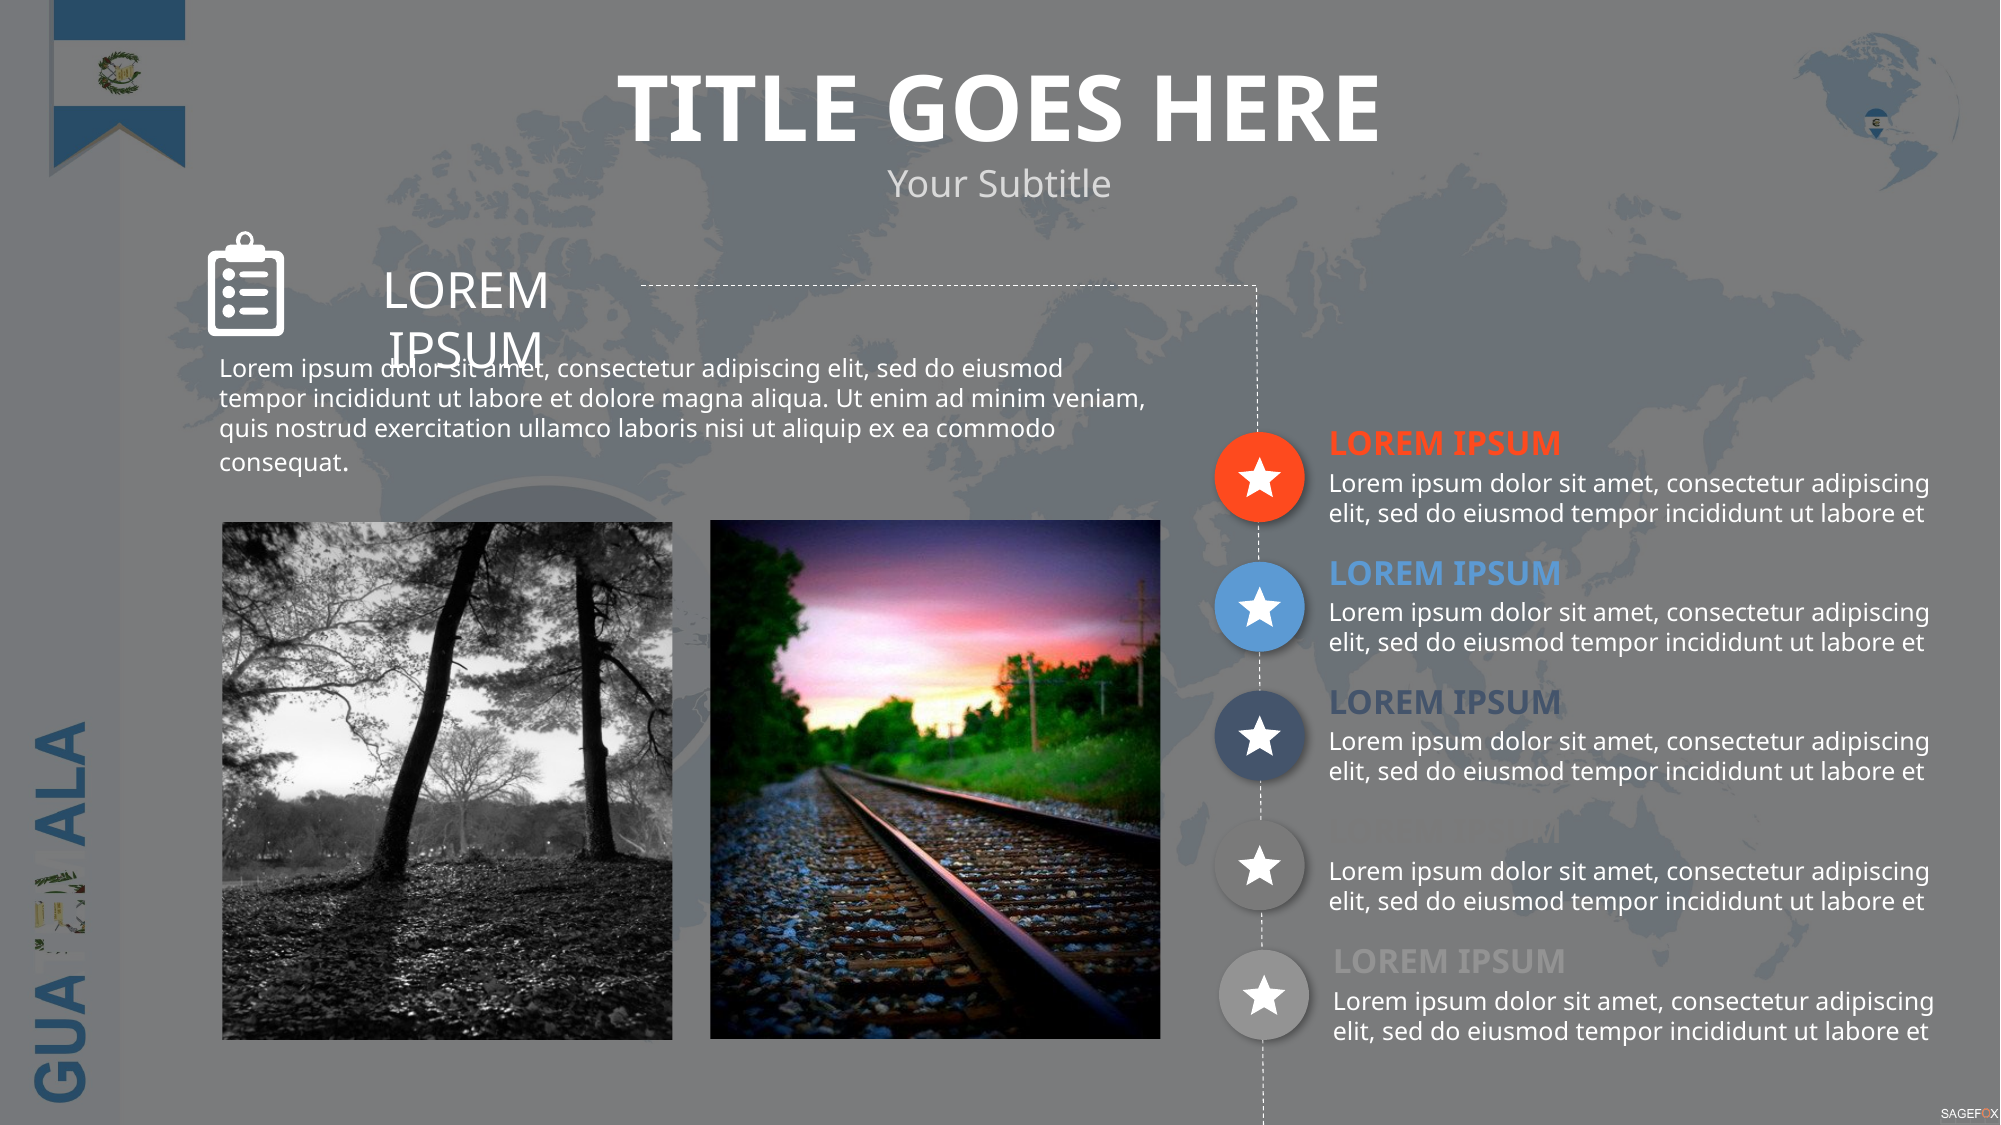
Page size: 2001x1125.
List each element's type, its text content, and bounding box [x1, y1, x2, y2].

text_box [709, 520, 1161, 1039]
text_box LOREM IPSUM [292, 250, 642, 344]
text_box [1256, 781, 1264, 820]
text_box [1256, 652, 1264, 690]
text_box [221, 521, 673, 1041]
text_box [1214, 561, 1305, 652]
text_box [1214, 690, 1305, 781]
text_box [207, 231, 285, 337]
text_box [1256, 911, 1264, 949]
text_box LOREM IPSUM Lorem ipsum dolor sit amet, consectetur adipiscing elit, sed do eiusmod tempor incididunt ut labore et [1318, 546, 1953, 662]
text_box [1214, 820, 1305, 911]
text_box LOREM IPSUM Lorem ipsum dolor sit amet, consectetur adipiscing elit, sed do eiusmod tempor incididunt ut labore et [1318, 417, 1953, 533]
text_box LOREM IPSUM Lorem ipsum dolor sit amet, consectetur adipiscing elit, sed do eiusmod tempor incididunt ut labore et [1318, 805, 1953, 921]
text_box LOREM IPSUM Lorem ipsum dolor sit amet, consectetur adipiscing elit, sed do eiusmod tempor incididunt ut labore et [1322, 935, 1958, 1050]
text_box Lorem ipsum dolor sit amet, consectetur adipiscing elit, sed do eiusmod tempor incididunt ut labore et dolore magna aliqua. Ut enim ad minim veniam, quis nostrud exercitation ullamco laboris nisi ut aliquip ex ea commodo consequat. [204, 344, 1168, 485]
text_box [1256, 287, 1264, 432]
text_box TITLE GOES HERE Your Subtitle [548, 42, 1452, 212]
picture [0, 0, 2001, 1125]
text_box LOREM IPSUM Lorem ipsum dolor sit amet, consectetur adipiscing elit, sed do eiusmod tempor incididunt ut labore et [1318, 675, 1953, 791]
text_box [1256, 523, 1264, 561]
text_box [1218, 949, 1309, 1040]
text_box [1214, 432, 1305, 523]
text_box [1256, 1040, 1264, 1125]
